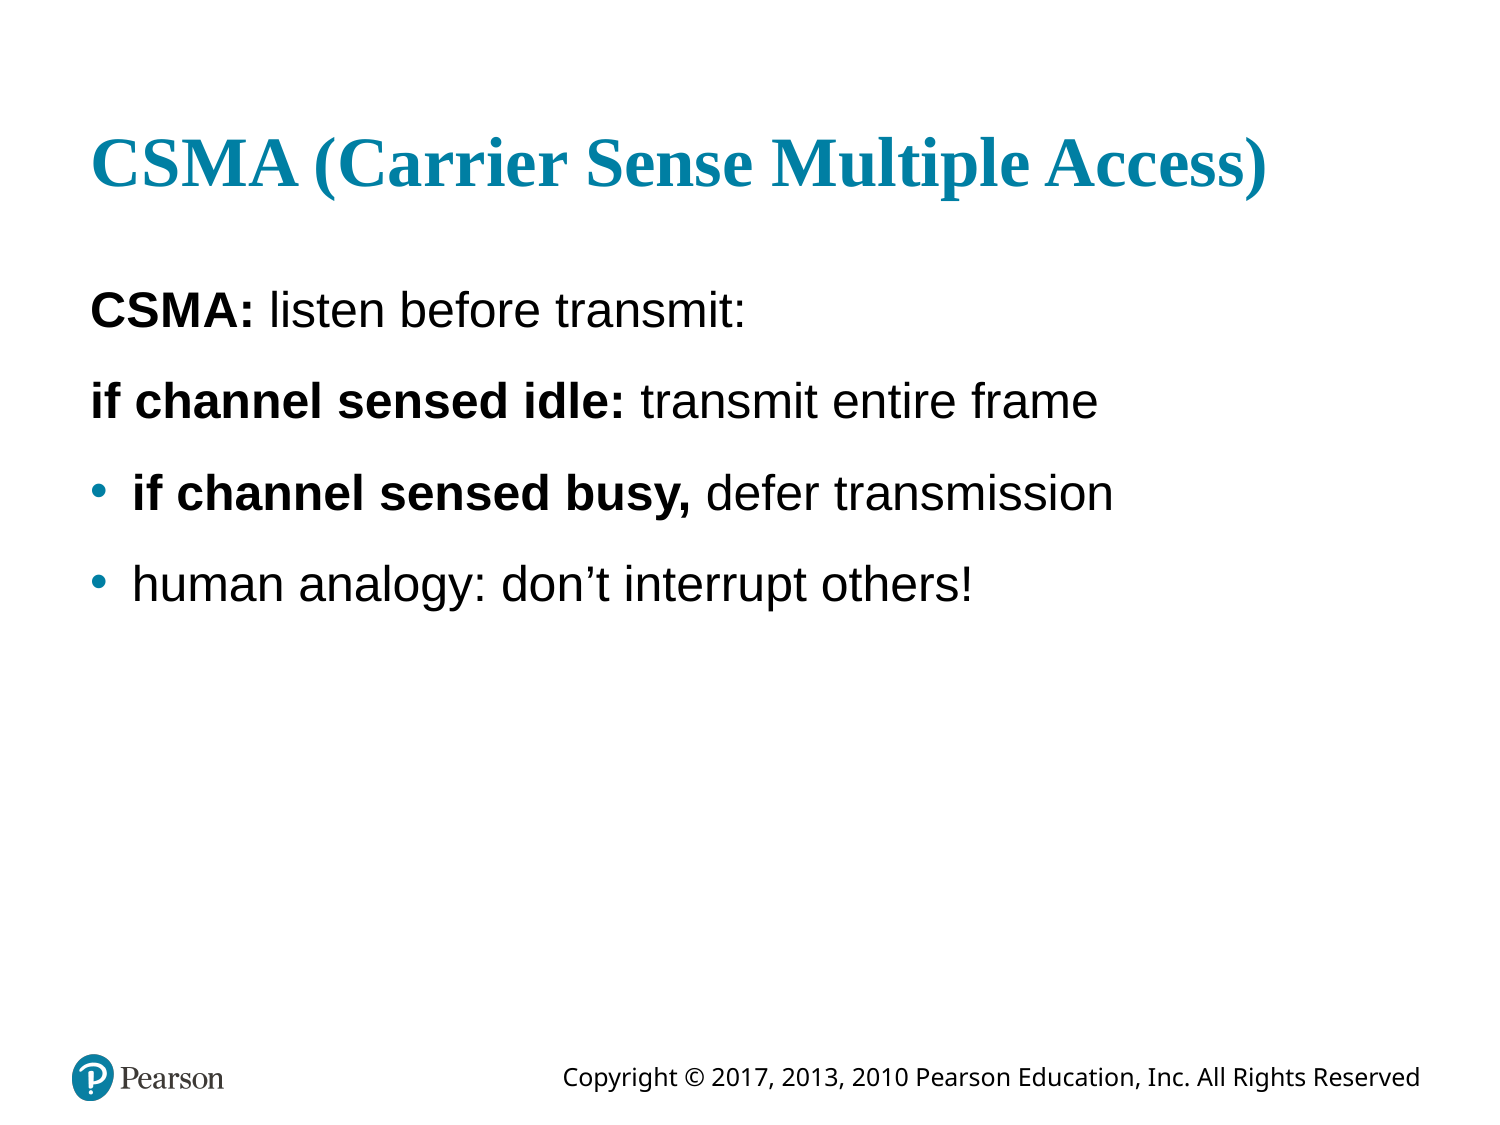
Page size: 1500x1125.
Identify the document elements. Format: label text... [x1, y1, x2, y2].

picture [72, 1087, 83, 1101]
title C S M A (Carrier Sense Multiple Access) [75, 35, 1425, 216]
picture [98, 1054, 224, 1101]
picture [80, 1063, 106, 1088]
picture [72, 1054, 88, 1070]
list C S M A: listen before transmit: if channel sensed idle: transmit entire frame if channel sensed busy, defer transmission human analogy: don’t interrupt others! [75, 262, 1425, 1005]
